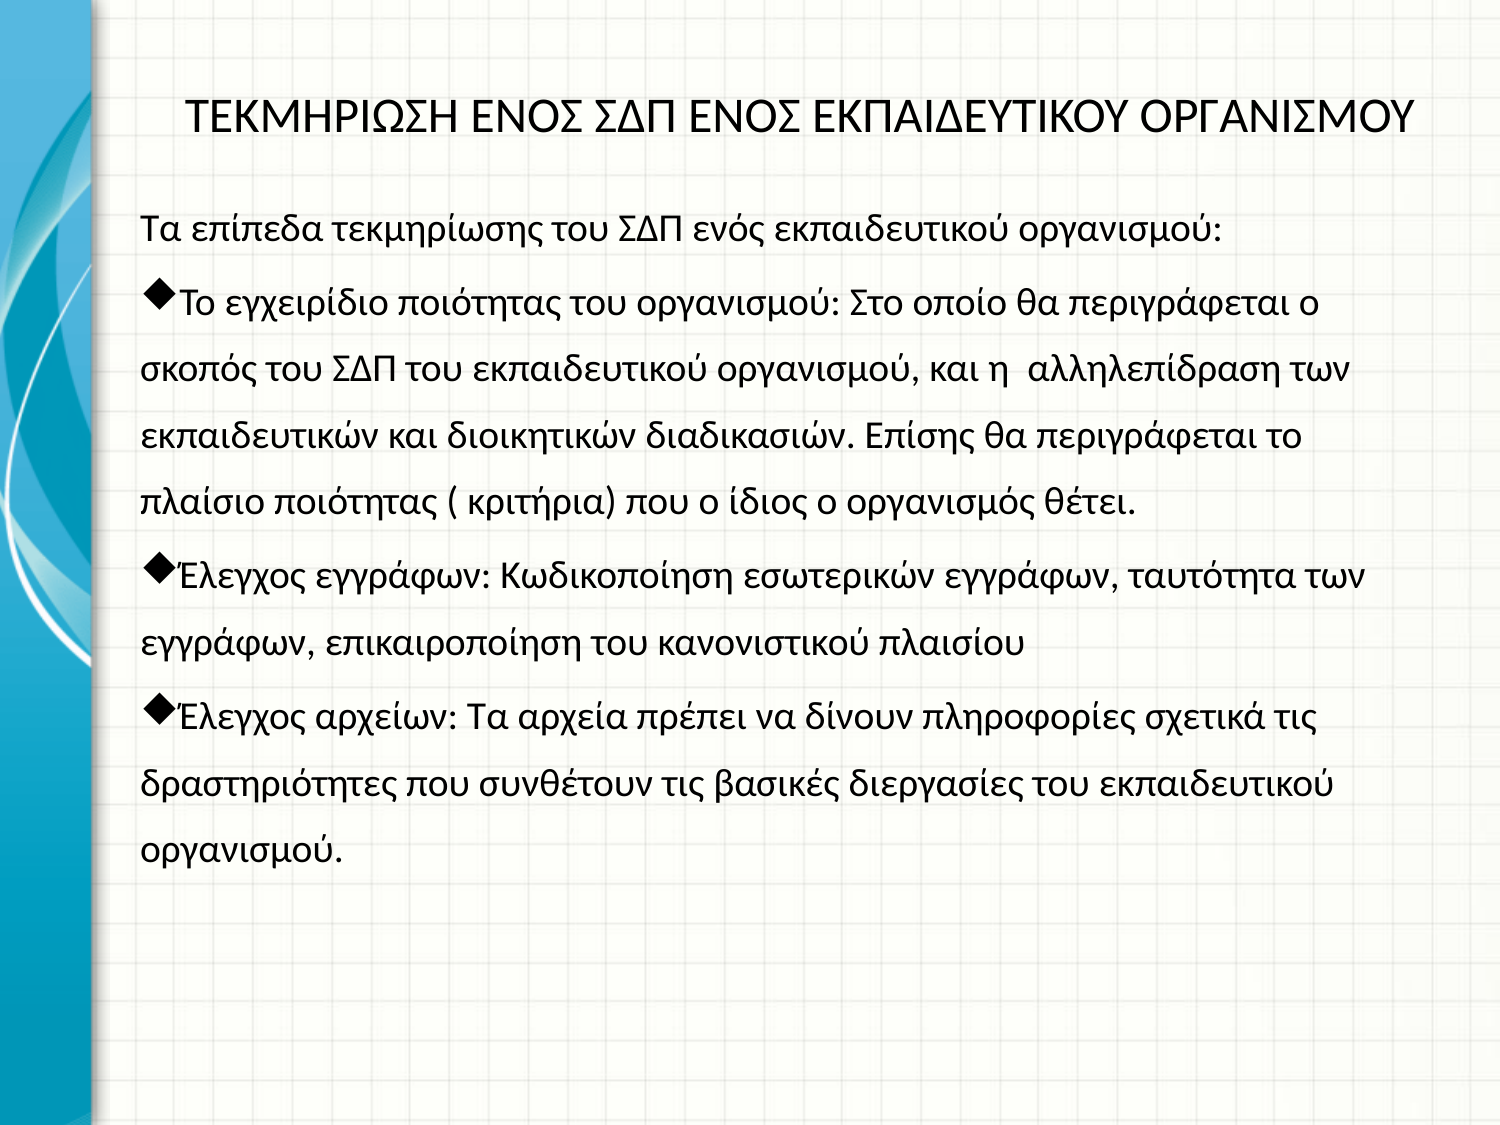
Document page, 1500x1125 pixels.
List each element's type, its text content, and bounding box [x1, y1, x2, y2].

title ΤΕΚΜΗΡΙΩΣΗ ΕΝΟΣ ΣΔΠ ΕΝΟΣ ΕΚΠΑΙΔΕΥΤΙΚΟΥ ΟΡΓΑΝΙΣΜΟΥ [137, 24, 1463, 201]
picture [0, 0, 1500, 1125]
list Τα επίπεδα τεκμηρίωσης του ΣΔΠ ενός εκπαιδευτικού οργανισμού: Το εγχειρίδιο ποιότητας του οργανισμού: Στο οποίο θα περιγράφεται ο σκοπός του ΣΔΠ του εκπαιδευτικού οργανισμού, και η αλληλεπίδραση των εκπαιδευτικών και διοικητικών διαδικασιών. Επίσης θα περιγράφεται το πλαίσιο ποιότητας ( κριτήρια) που ο ίδιος ο οργανισμός θέτει. Έλεγχος εγγράφων: Κωδικοποίηση εσωτερικών εγγράφων, ταυτότητα των εγγράφων, επικαιροποίηση του κανονιστικού πλαισίου Έλεγχος αρχείων: Τα αρχεία πρέπει να δίνουν πληροφορίες σχετικά τις δραστηριότητες που συνθέτουν τις βασικές διεργασίες του εκπαιδευτικού οργανισμού. [124, 174, 1451, 968]
